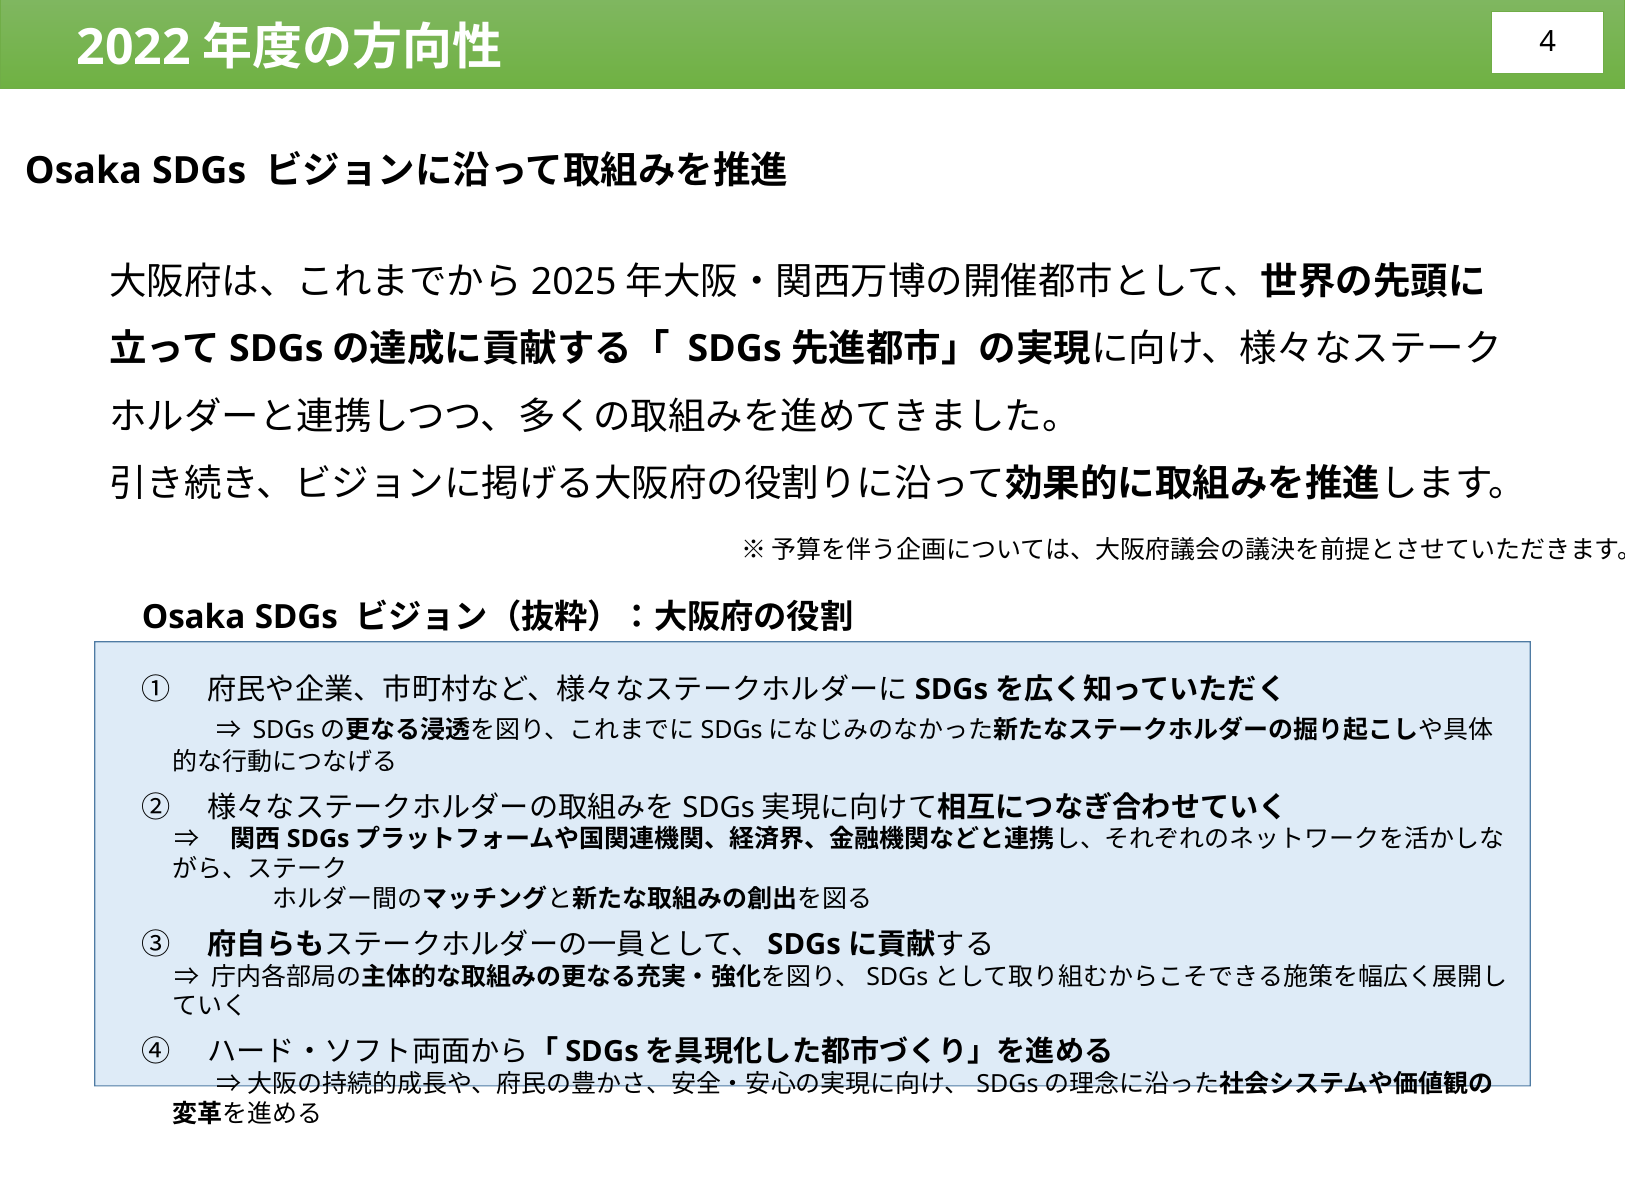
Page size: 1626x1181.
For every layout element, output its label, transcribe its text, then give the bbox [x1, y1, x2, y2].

text_box 大阪府は、これまでから2025年大阪・関西万博の開催都市として、世界の先頭に立ってSDGsの達成に貢献する「 SDGs先進都市」の実現に向け、様々なステークホルダーと連携しつつ、多くの取組みを進めてきました。 引き続き、ビジョンに掲げる大阪府の役割りに沿って効果的に取組みを推進します。 [94, 227, 1541, 512]
text_box 2022年度の方向性 [0, 0, 1625, 89]
text_box Osaka SDGs ビジョンに沿って取組みを推進 [10, 138, 804, 199]
text_box ※予算を伴う企画については、大阪府議会の議決を前提とさせていただきます。 [726, 526, 1625, 572]
text_box Osaka SDGs ビジョン（抜粋）：大阪府の役割 ① 府民や企業、市町村など、様々なステークホルダーにSDGsを広く知っていただく ⇒ SDGsの更なる浸透を図り、これまでにSDGsになじみのなかった新たなステークホルダーの掘り起こしや具体的な行動につなげる ② 様々なステークホルダーの取組みをSDGs実現に向けて相互につなぎ合わせていく ⇒ 関西SDGsプラットフォームや国関連機関、経済界、金融機関などと連携し、それぞれのネットワークを活かしながら、ステーク ホルダー間のマッチングと新たな取組みの創出を図る ③ 府自らもステークホルダーの一員として、SDGsに貢献する ⇒ 庁内各部局の主体的な取組みの更なる充実・強化を図り、SDGsとして取り組むからこそできる施策を幅広く展開していく ④ ハード・ソフト両面から「SDGsを具現化した都市づくり」を進める ⇒ 大阪の持続的成長や、府民の豊かさ、安全・安心の実現に向け、SDGsの理念に沿った社会システムや価値観の変革を進める [94, 641, 1531, 1087]
